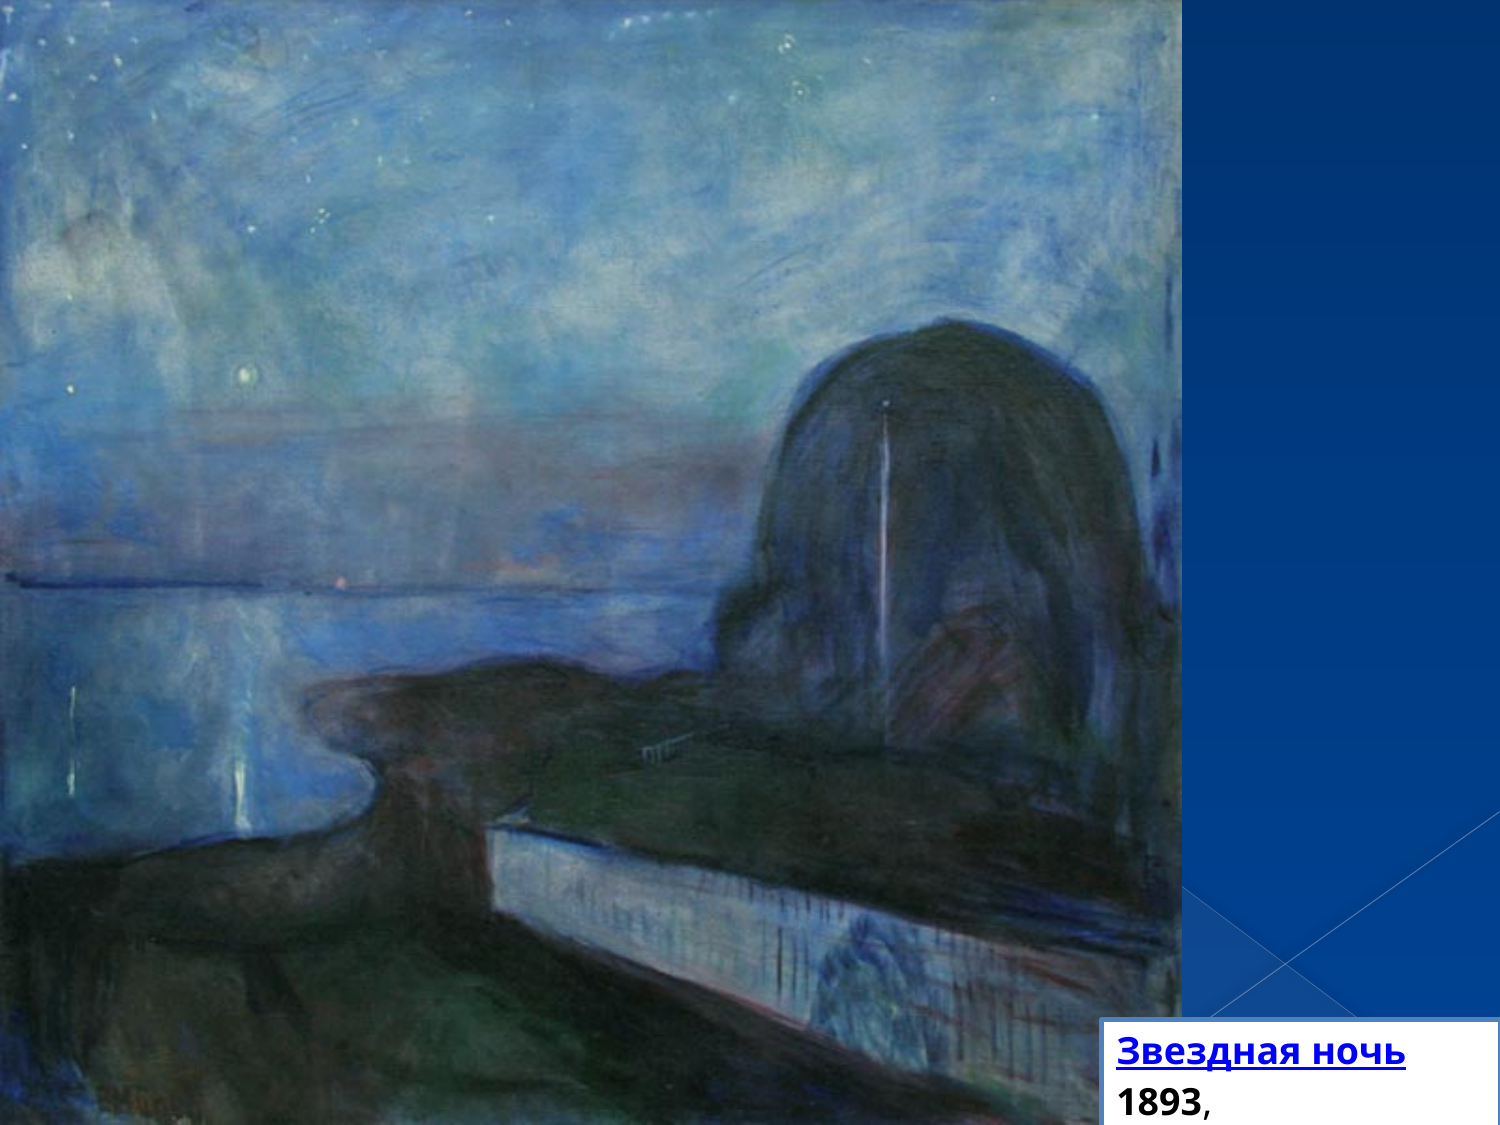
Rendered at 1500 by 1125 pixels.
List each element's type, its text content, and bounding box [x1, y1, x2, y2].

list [0, 0, 1182, 1125]
text_box Звездная ночь 1893, [1183, 1017, 1500, 1125]
